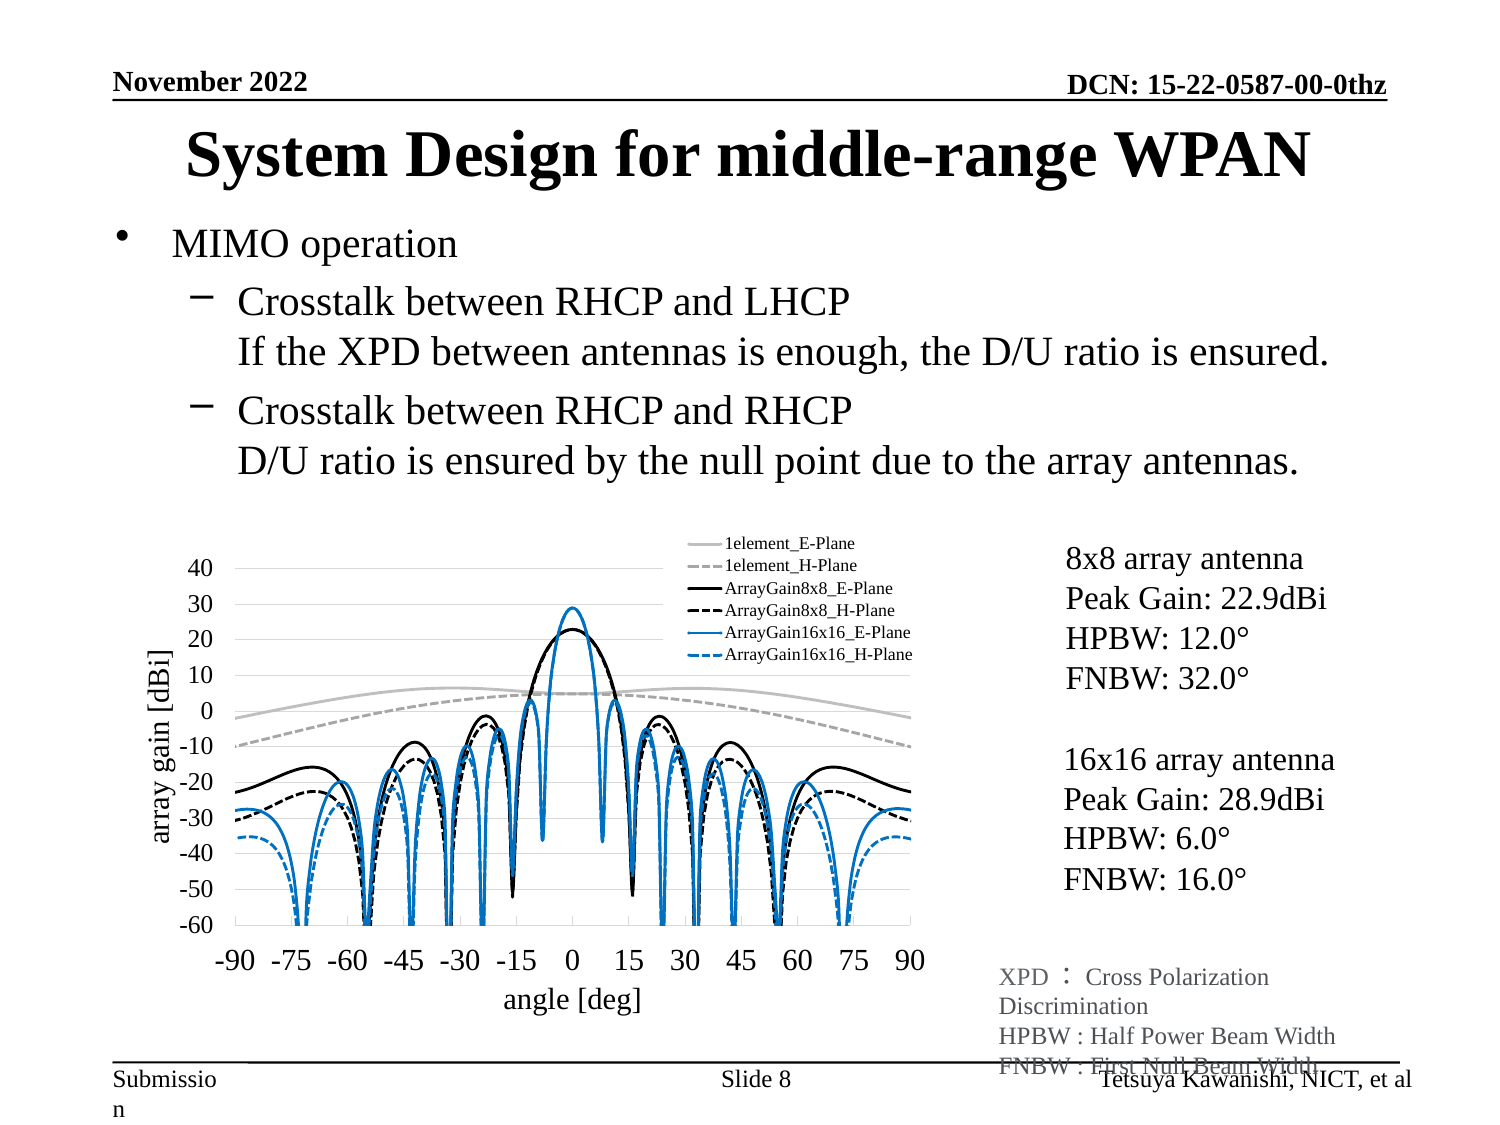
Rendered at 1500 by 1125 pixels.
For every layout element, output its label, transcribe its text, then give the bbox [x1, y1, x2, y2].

text_box 8x8 array antenna Peak Gain: 22.9dBi HPBW: 12.0° FNBW: 32.0° [1050, 528, 1343, 744]
picture [120, 516, 934, 1020]
text_box XPD：Cross Polarization Discrimination HPBW : Half Power Beam Width FNBW : First Null Beam Width [983, 952, 1438, 1088]
list MIMO operation Crosstalk between RHCP and LHCP If the XPD between antennas is enough, the D/U ratio is ensured. Crosstalk between RHCP and RHCP D/U ratio is ensured by the null point due to the array antennas. [100, 208, 1436, 906]
footer Tetsuya Kawanishi, NICT, et al [900, 1062, 1413, 1093]
text_box 16x16 array antenna Peak Gain: 28.9dBi HPBW: 6.0° FNBW: 16.0° [1048, 729, 1351, 904]
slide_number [112, 62, 375, 98]
title System Design for middle-range WPAN [112, 90, 1388, 208]
slide_number Slide 8 [714, 1062, 798, 1093]
